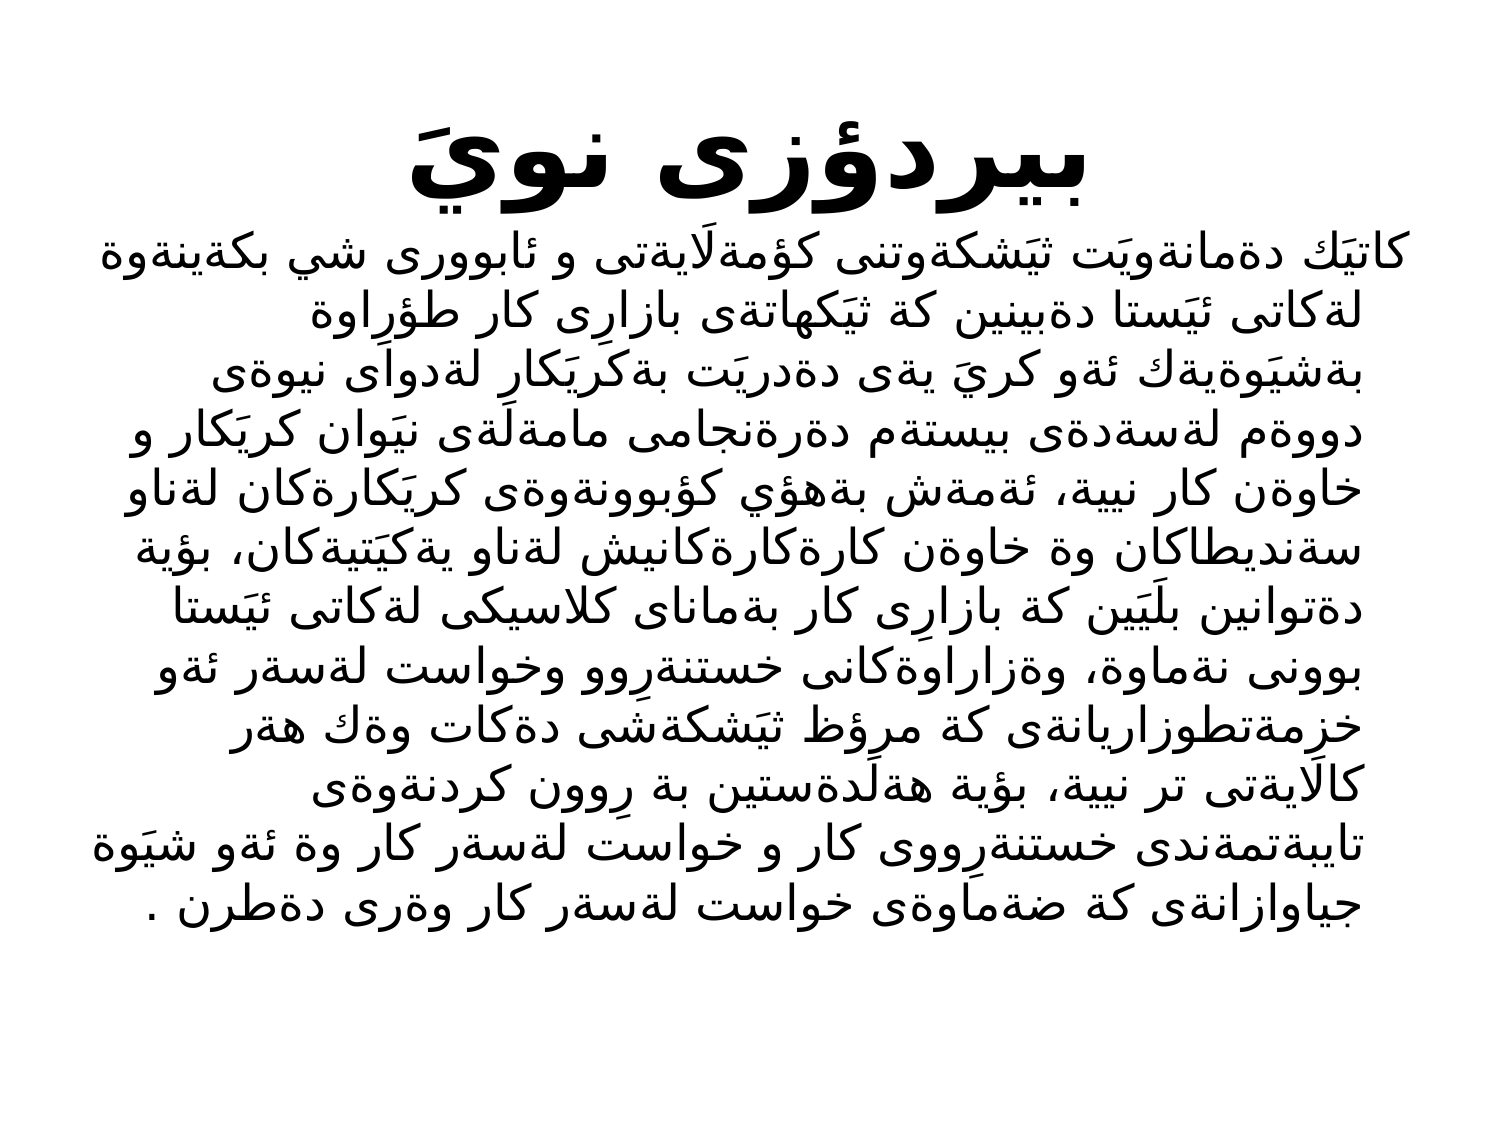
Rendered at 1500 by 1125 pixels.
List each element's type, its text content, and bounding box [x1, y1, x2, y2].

list بيردؤزى نويَ كاتيَك دةمانةويَت ثيَشكةوتنى كؤمةلَايةتى و ئابوورى شي بكةينةوة لةكاتى ئيَستا دةبينين كة ثيَكهاتةى بازارِى كار طؤرِاوة بةشيَوةيةك ئةو كريَ يةى دةدريَت بةكريَكار لةدواى نيوةى دووةم لةسةدةى بيستةم دةرةنجامى مامةلَةى نيَوان كريَكار و خاوةن كار نيية، ئةمةش بةهؤي كؤبوونةوةى كريَكارةكان لةناو سةنديطاكان وة خاوةن كارةكارةكانيش لةناو يةكيَتيةكان، بؤية دةتوانين بلَيَين كة بازارِى كار بةماناى كلاسيكى لةكاتى ئيَستا بوونى نةماوة، وةزاراوةكانى خستنةرِوو وخواست لةسةر ئةو خزمةتطوزاريانةى كة مرؤظ ثيَشكةشى دةكات وةك هةر كالَايةتى تر نيية، بؤية هةلَدةستين بة رِوون كردنةوةى تايبةتمةندى خستنةرِووى كار و خواست لةسةر كار وة ئةو شيَوة جياوازانةى كة ضةماوةى خواست لةسةر كار وةرى دةطرن . [75, 70, 1425, 1005]
